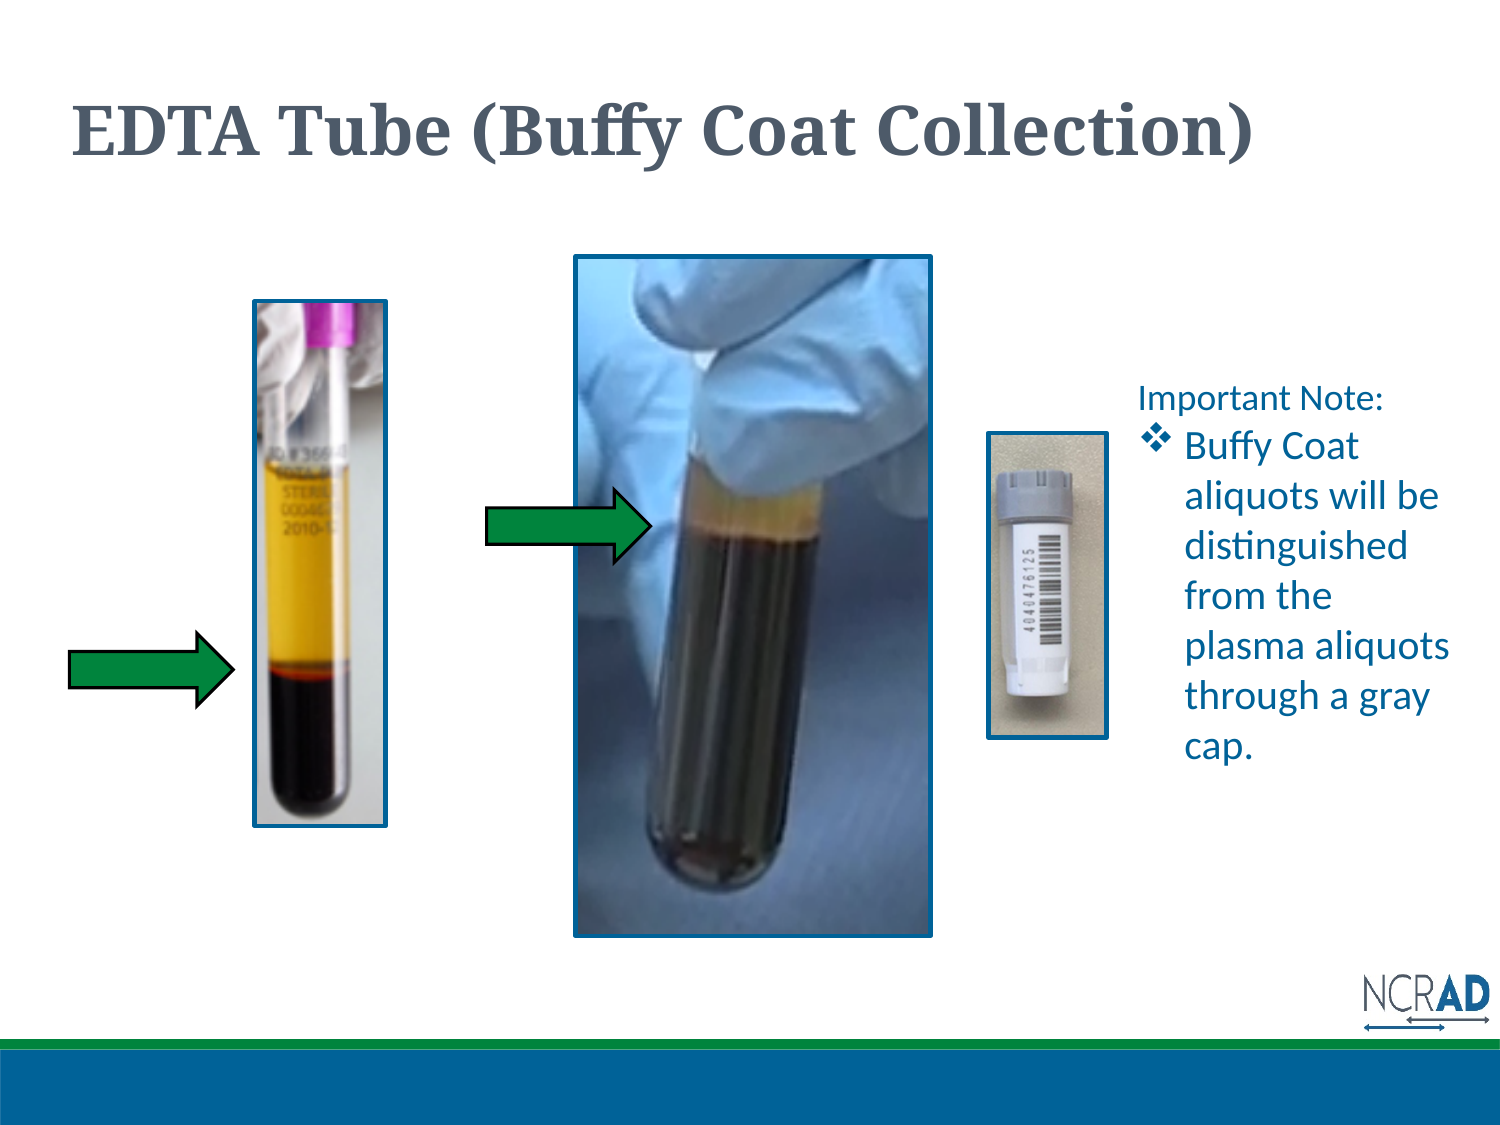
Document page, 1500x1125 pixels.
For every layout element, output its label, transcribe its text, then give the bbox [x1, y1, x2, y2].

text_box Important Note: Buffy Coat aliquots will be distinguished from the plasma aliquots through a gray cap. [1122, 365, 1474, 820]
picture [577, 258, 928, 934]
title EDTA Tube (Buffy Coat Collection) [56, 24, 1351, 242]
picture [1363, 974, 1490, 1032]
picture [990, 435, 1105, 736]
text_box [486, 507, 577, 545]
picture [257, 303, 384, 824]
text_box [69, 633, 234, 707]
